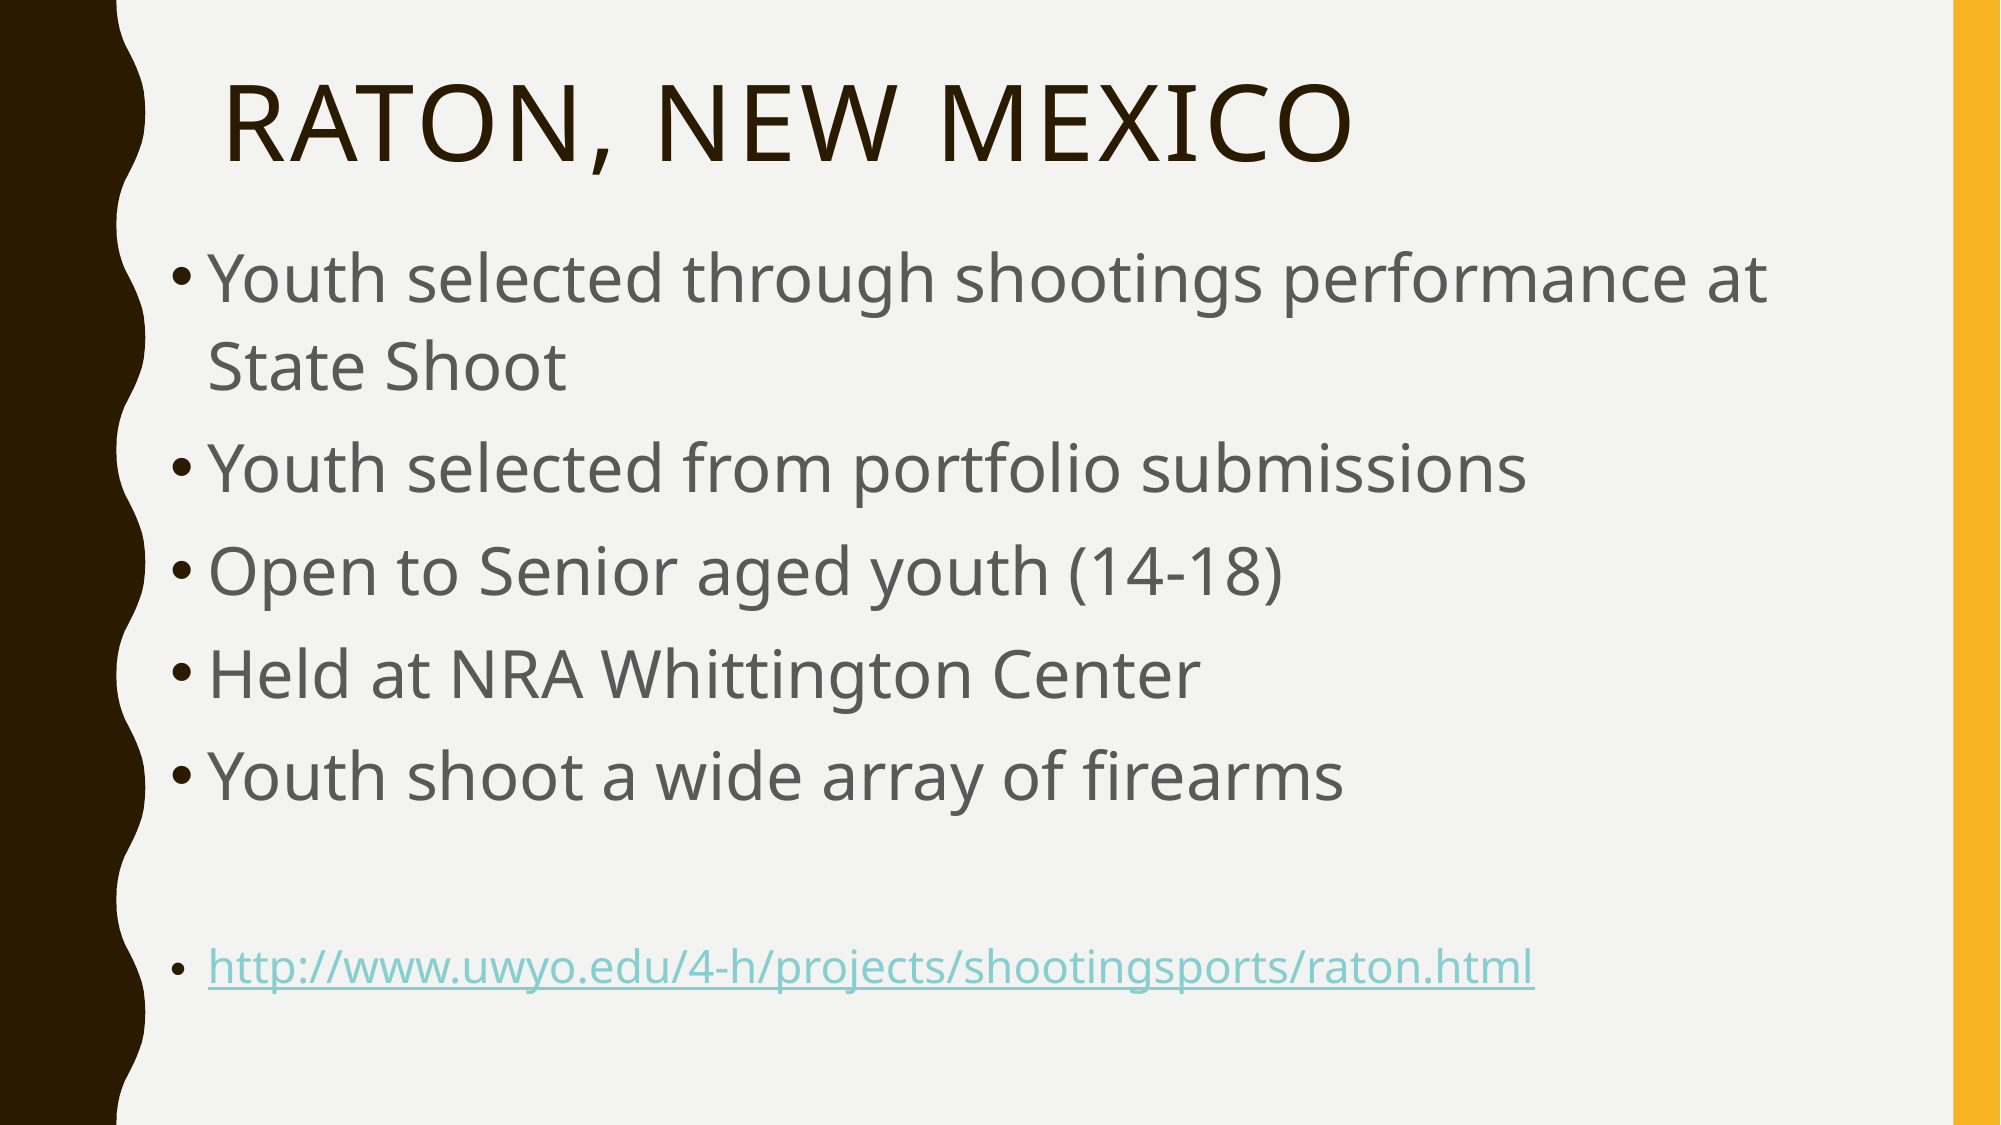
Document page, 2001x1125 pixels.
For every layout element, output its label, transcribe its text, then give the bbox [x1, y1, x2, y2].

title Raton, New Mexico [205, 62, 1875, 219]
list Youth selected through shootings performance at State Shoot Youth selected from portfolio submissions Open to Senior aged youth (14-18) Held at NRA Whittington Center Youth shoot a wide array of firearms http://www.uwyo.edu/4-h/projects/shootingsports/raton.html [155, 219, 1927, 1050]
